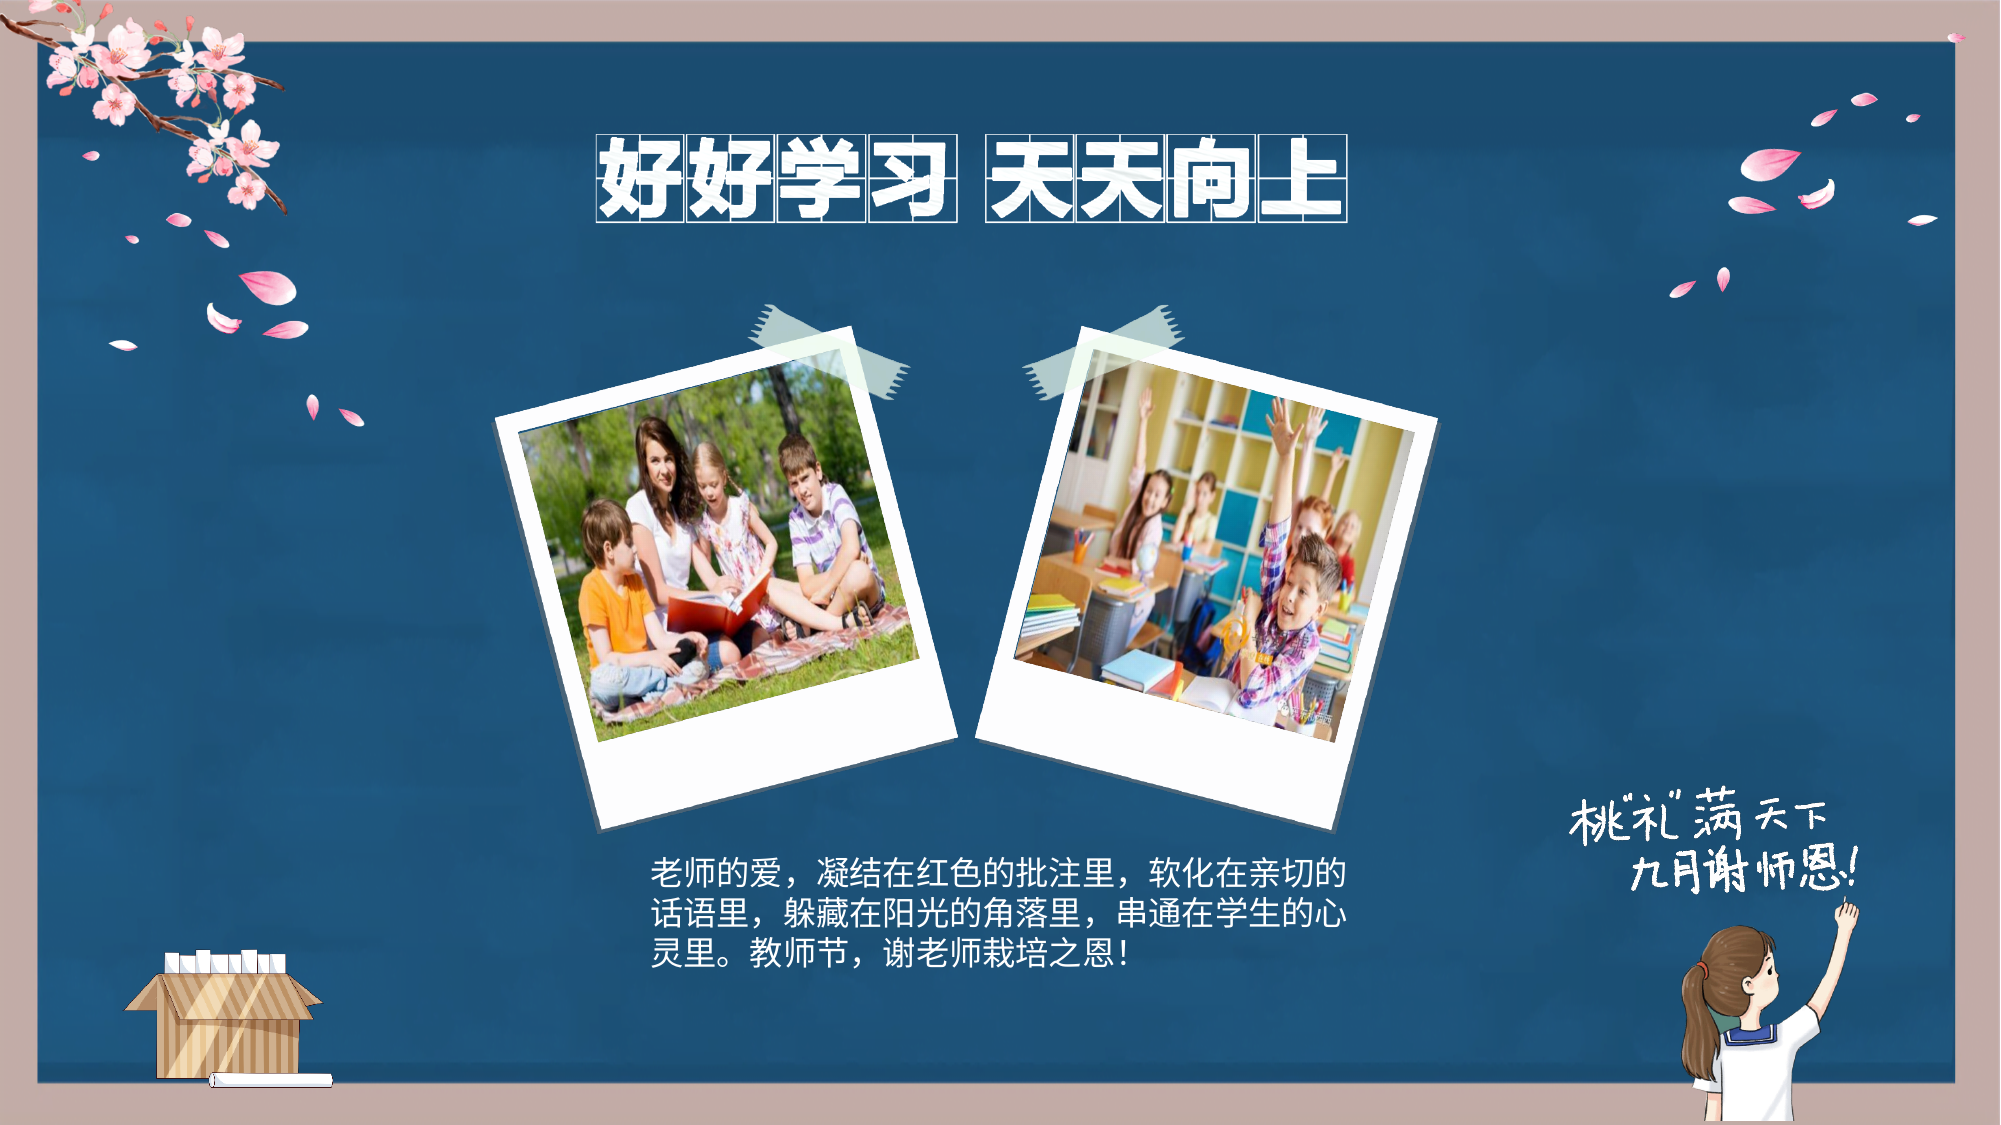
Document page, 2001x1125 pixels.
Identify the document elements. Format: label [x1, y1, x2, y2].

picture [0, 0, 2000, 1125]
text_box [489, 303, 1442, 835]
